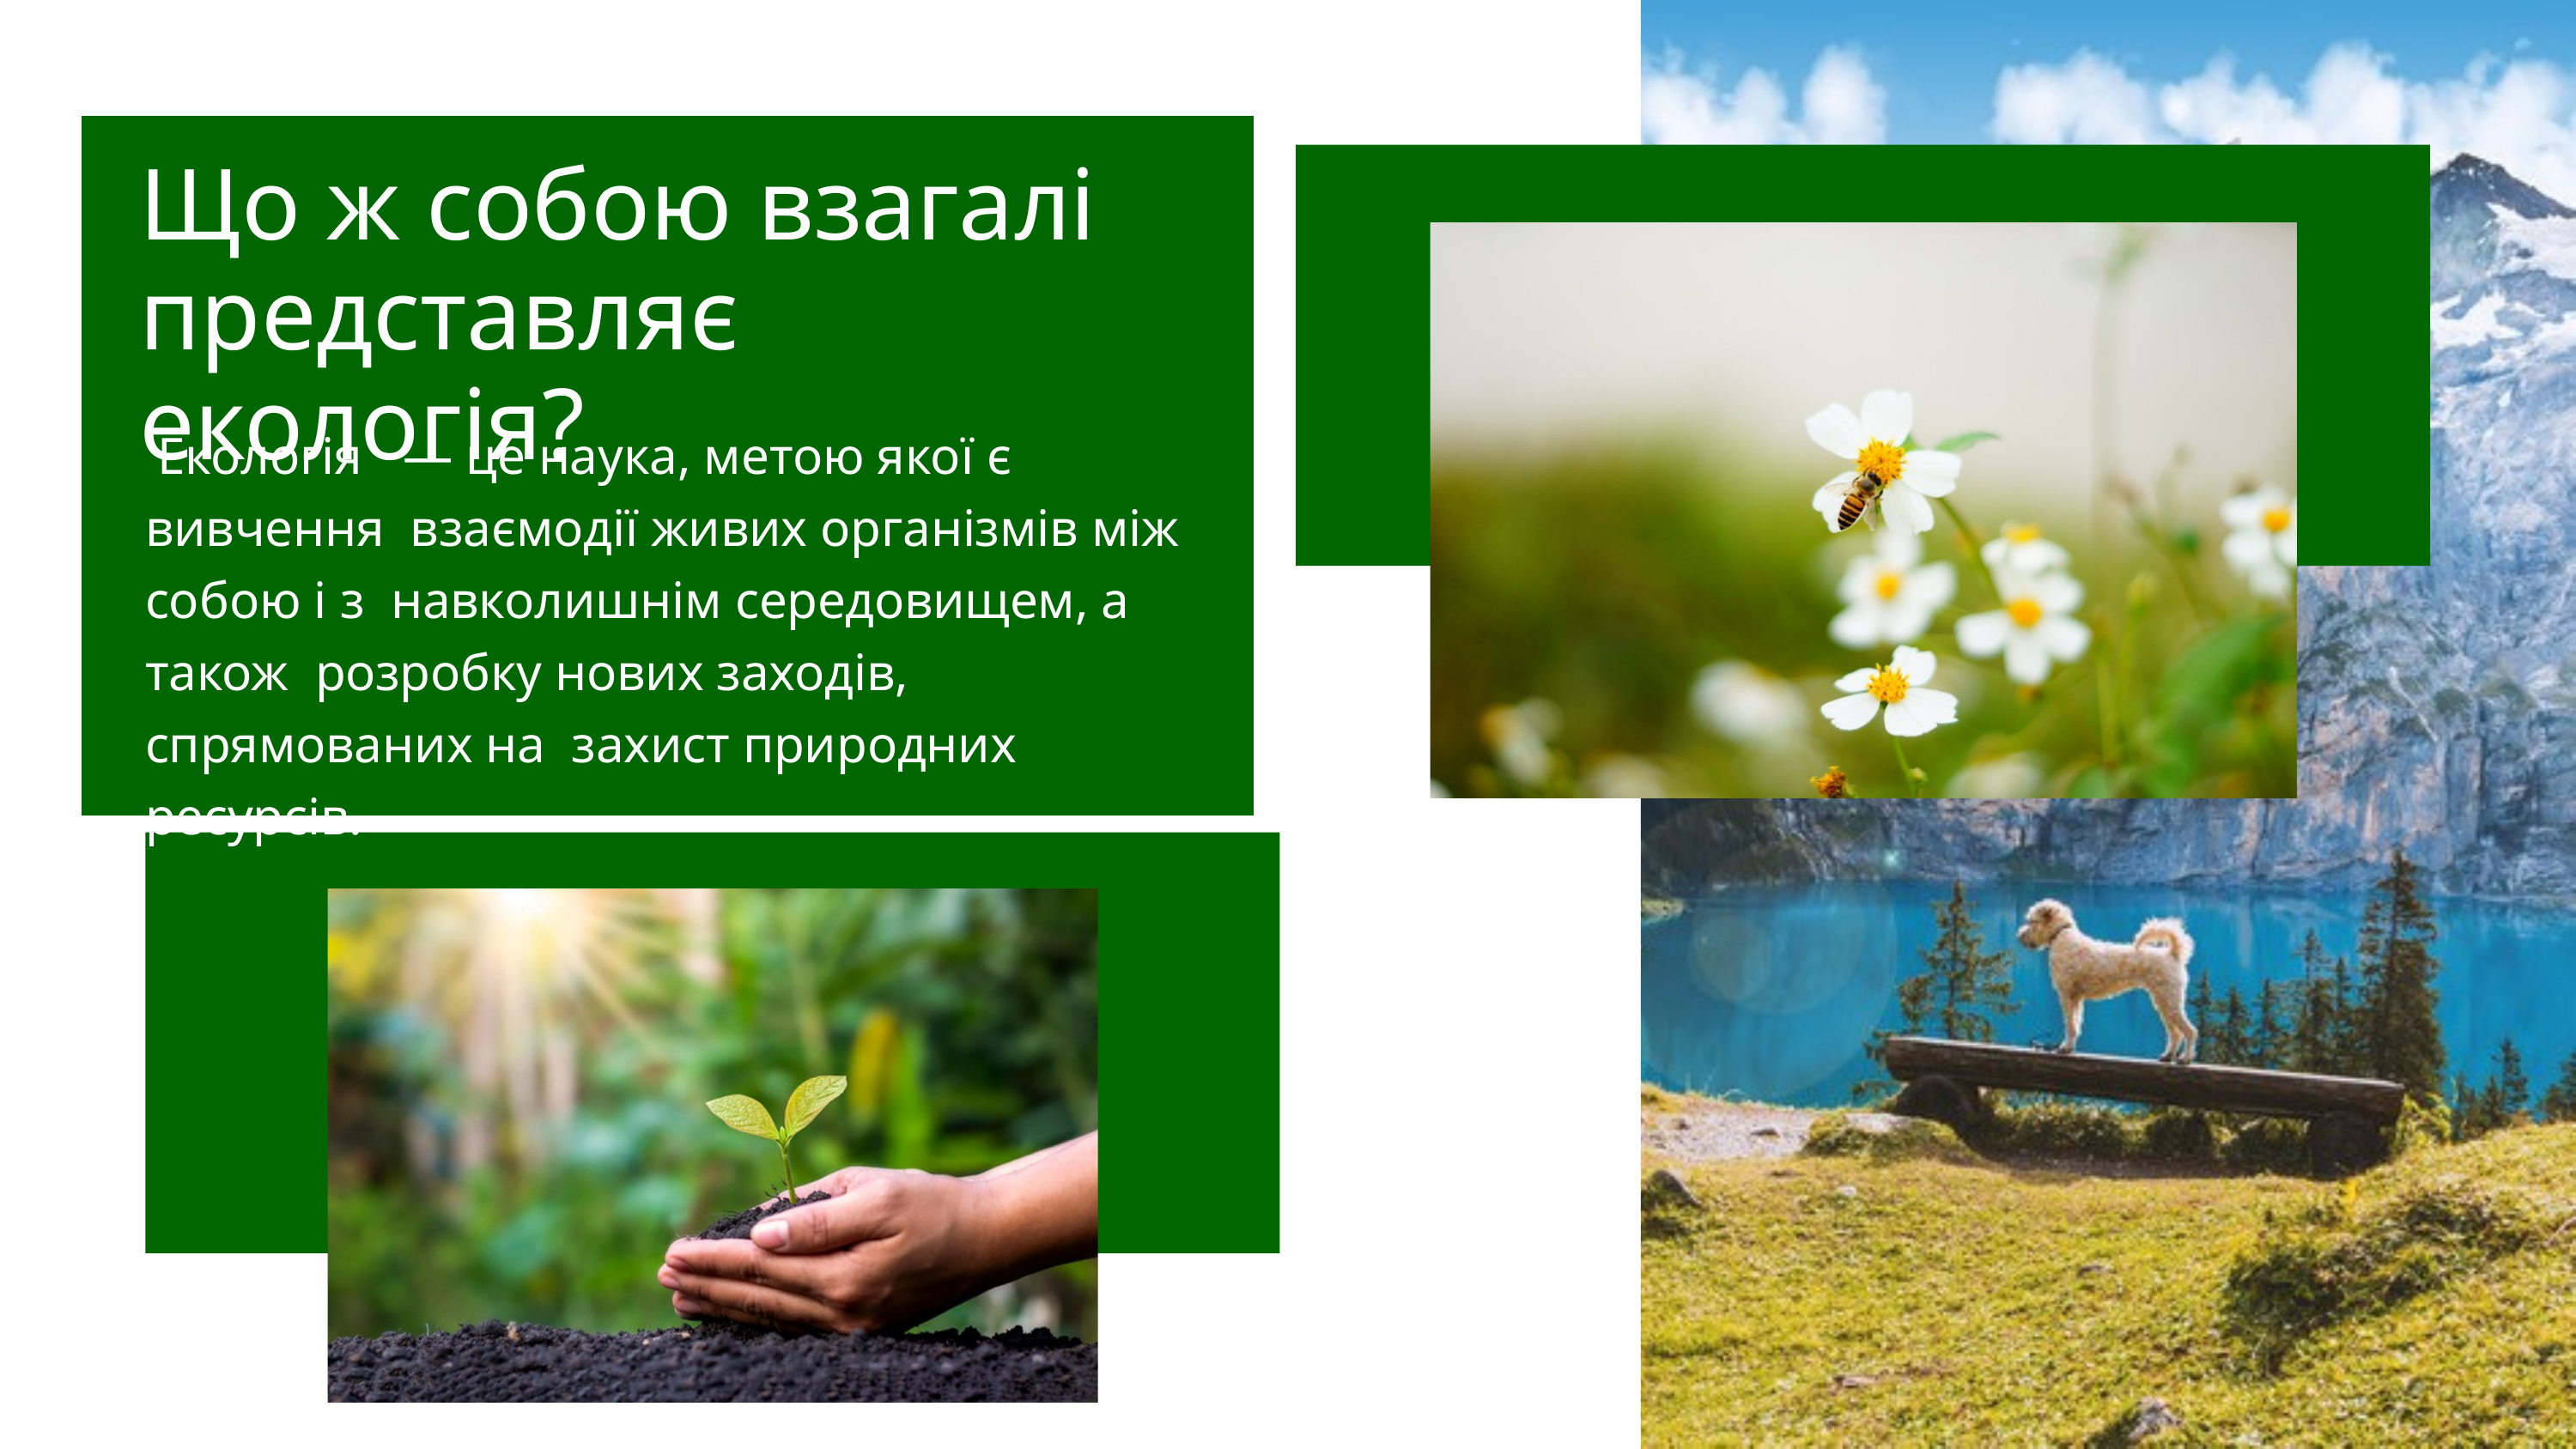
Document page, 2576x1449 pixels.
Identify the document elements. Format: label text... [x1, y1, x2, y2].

text_box Екологія — це наука, метою якої є вивчення взаємодії живих організмів між собою і з навколишнім середовищем, а також розробку нових заходів, спрямованих на захист природних ресурсів. [143, 410, 1206, 846]
title Що ж собою взагалі представляє екологія? [137, 136, 1202, 480]
text_box [1296, 144, 2431, 567]
text_box [145, 832, 1280, 1253]
text_box [82, 116, 1254, 815]
text_box [327, 888, 1098, 1403]
text_box [1430, 222, 2297, 798]
text_box [1640, 0, 2576, 1449]
